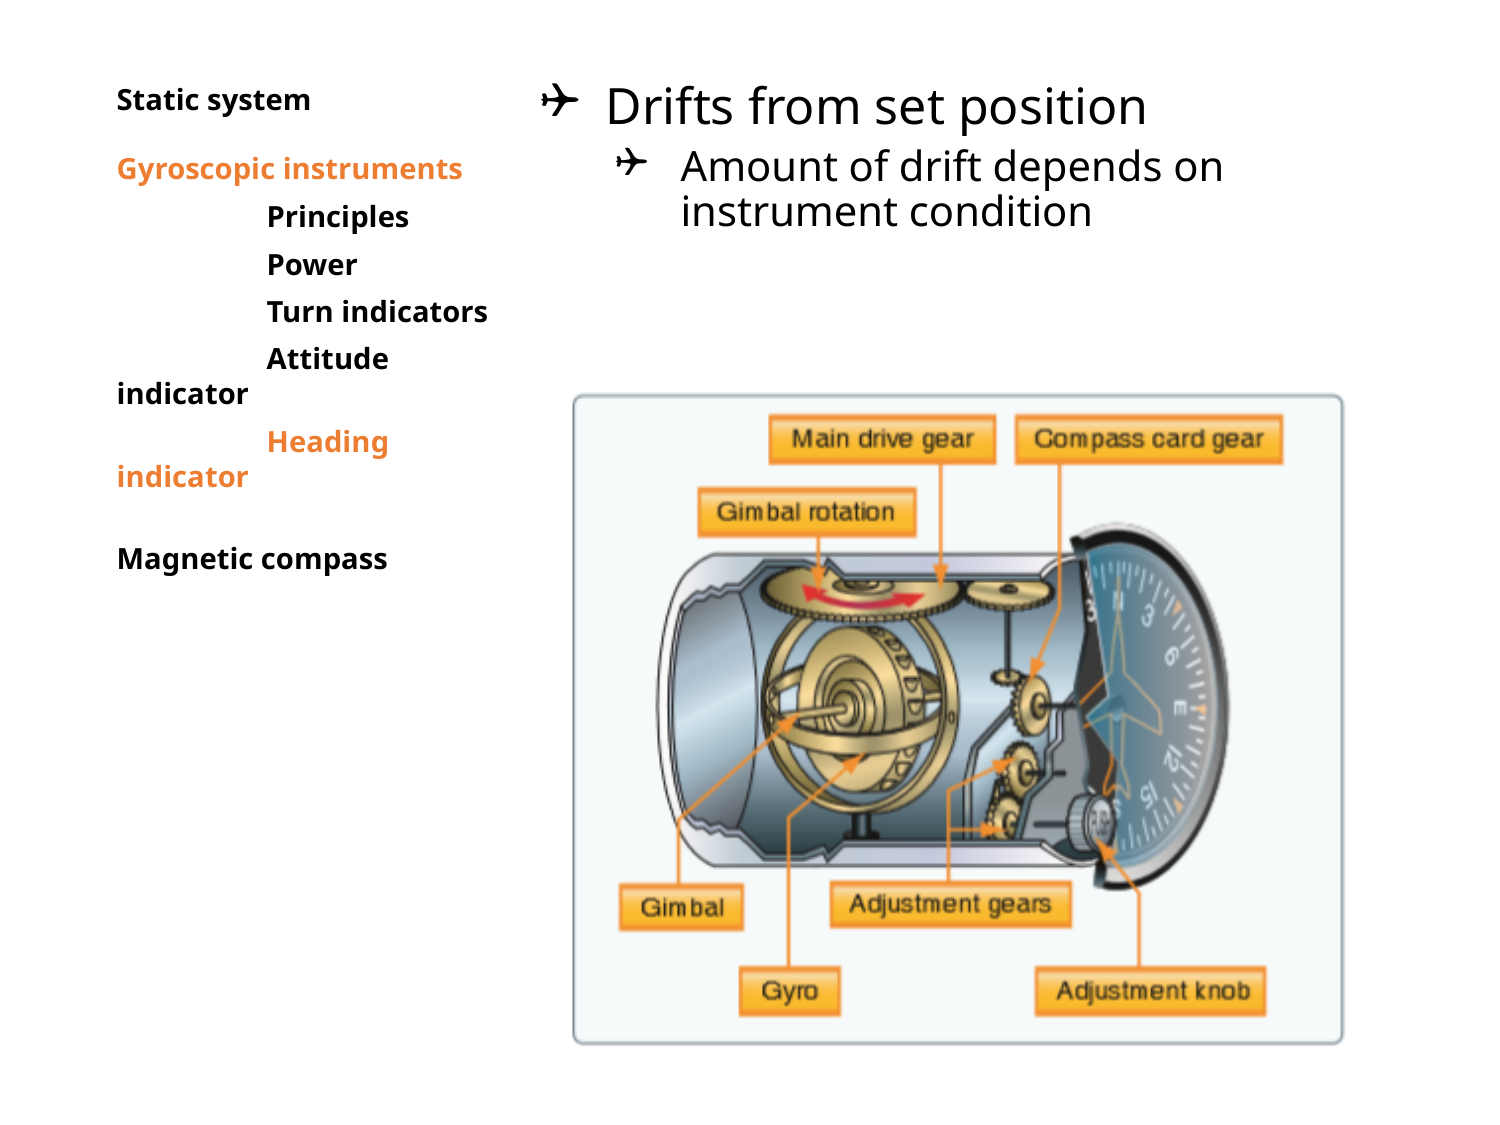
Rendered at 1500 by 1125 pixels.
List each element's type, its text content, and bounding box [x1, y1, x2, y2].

picture [569, 391, 1351, 1052]
list Drifts from set position Amount of drift depends on instrument condition [525, 73, 1396, 1066]
text_box Static system Gyroscopic instruments Principles Power Turn indicators Attitude indicator Heading indicator Magnetic compass [101, 73, 525, 1014]
